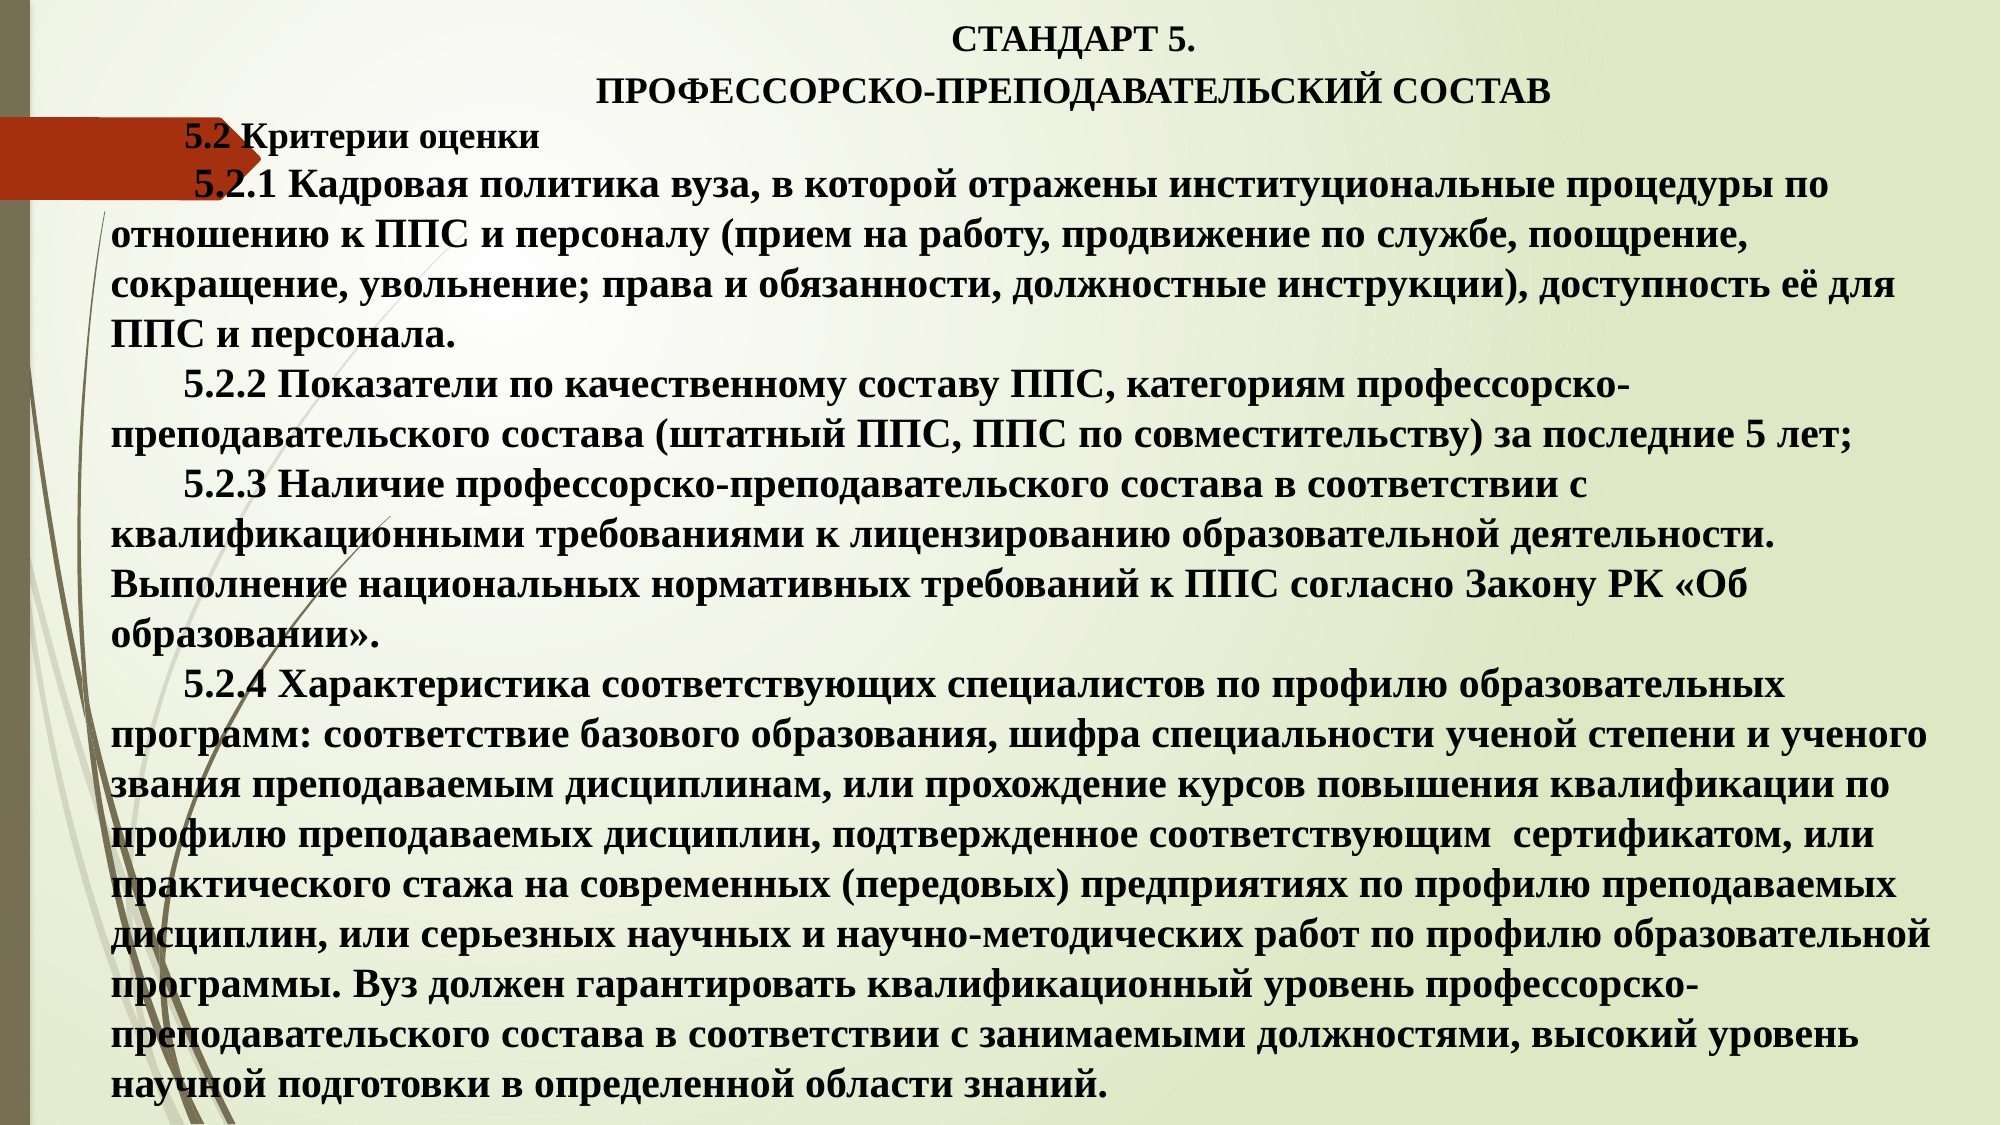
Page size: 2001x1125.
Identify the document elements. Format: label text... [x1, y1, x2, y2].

text_box СТАНДАРТ 5. ПРОФЕССОРСКО-ПРЕПОДАВАТЕЛЬСКИЙ СОСТАВ 5.2 Критерии оценки 5.2.1 Кадровая политика вуза, в которой отражены институциональные процедуры по отношению к ППС и персоналу (прием на работу, продвижение по службе, поощрение, сокращение, увольнение; права и обязанности, должностные инструкции), доступность её для ППС и персонала. 5.2.2 Показатели по качественному составу ППС, категориям профессорско-преподавательского состава (штатный ППС, ППС по совместительству) за последние 5 лет; 5.2.3 Наличие профессорско-преподавательского состава в соответствии с квалификационными требованиями к лицензированию образовательной деятельности. Выполнение национальных нормативных требований к ППС согласно Закону РК «Об образовании». 5.2.4 Характеристика соответствующих специалистов по профилю образовательных программ: соответствие базового образования, шифра специальности ученой степени и ученого звания преподаваемым дисциплинам, или прохождение курсов повышения квалификации по профилю преподаваемых дисциплин, подтвержденное соответствующим сертификатом, или практического стажа на современных (передовых) предприятиях по профилю преподаваемых дисциплин, или серьезных научных и научно-методических работ по профилю образовательной программы. Вуз должен гарантировать квалификационный уровень профессорско-преподавательского состава в соответствии с занимаемыми должностями, высокий уровень научной подготовки в определенной области знаний. [95, 0, 1978, 1125]
